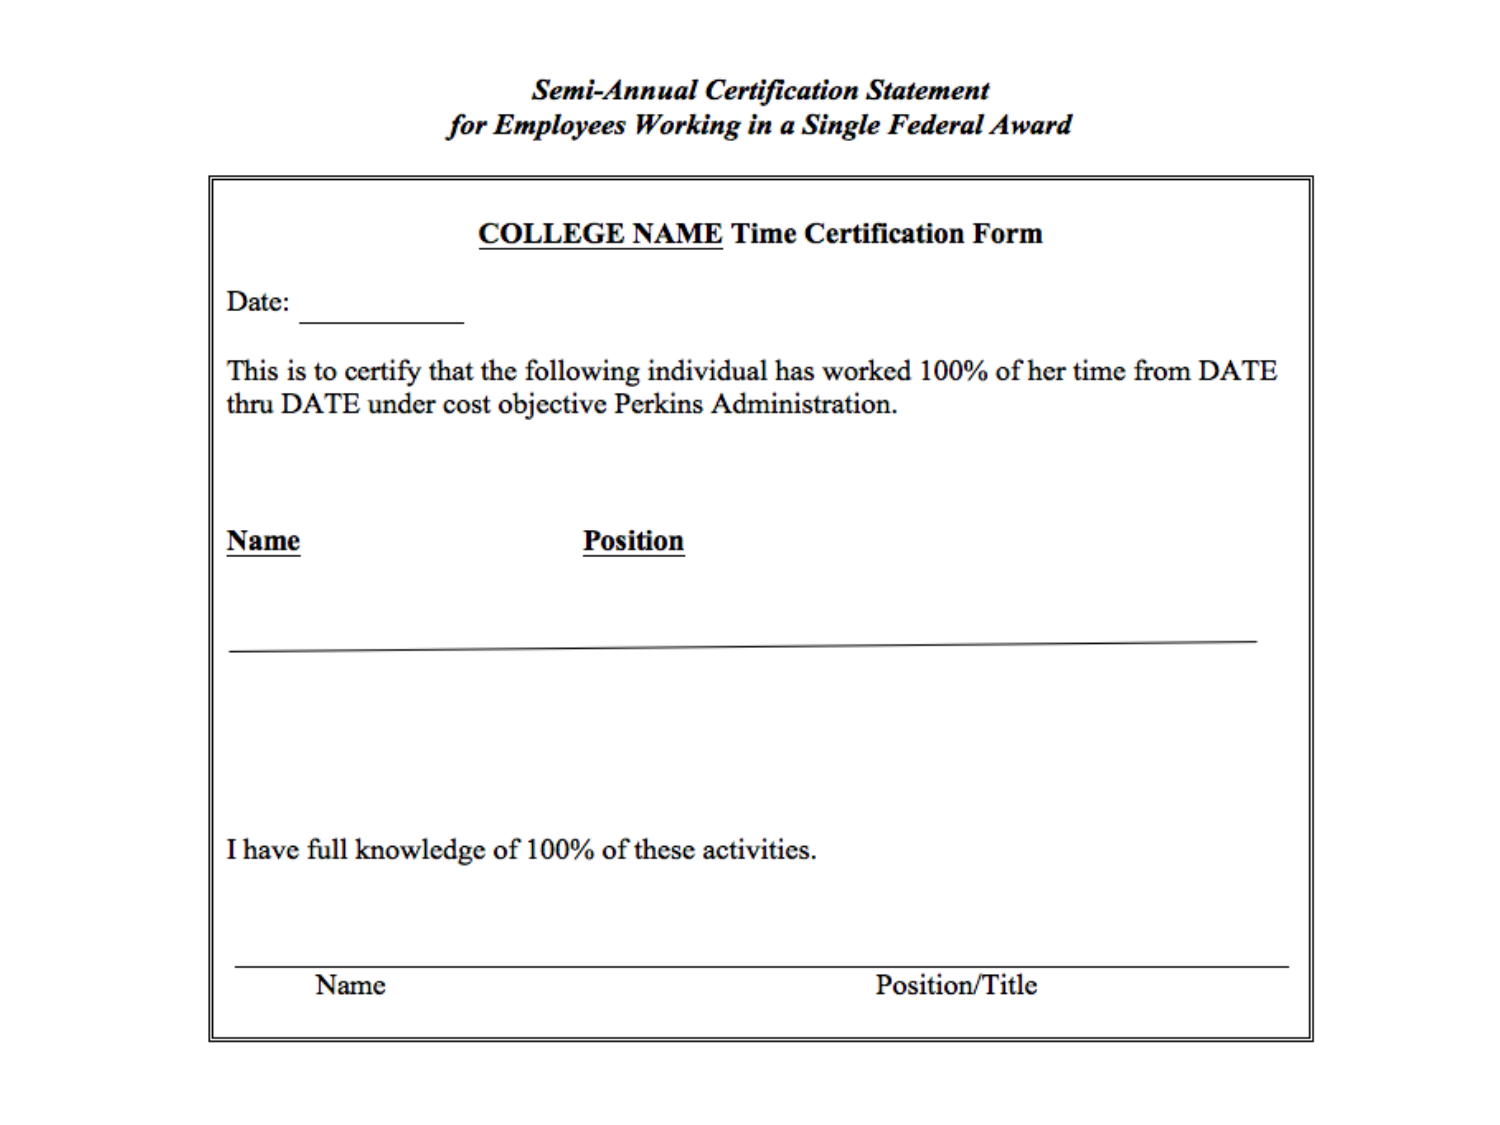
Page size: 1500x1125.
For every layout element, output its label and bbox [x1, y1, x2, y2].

picture [151, 0, 1401, 1125]
